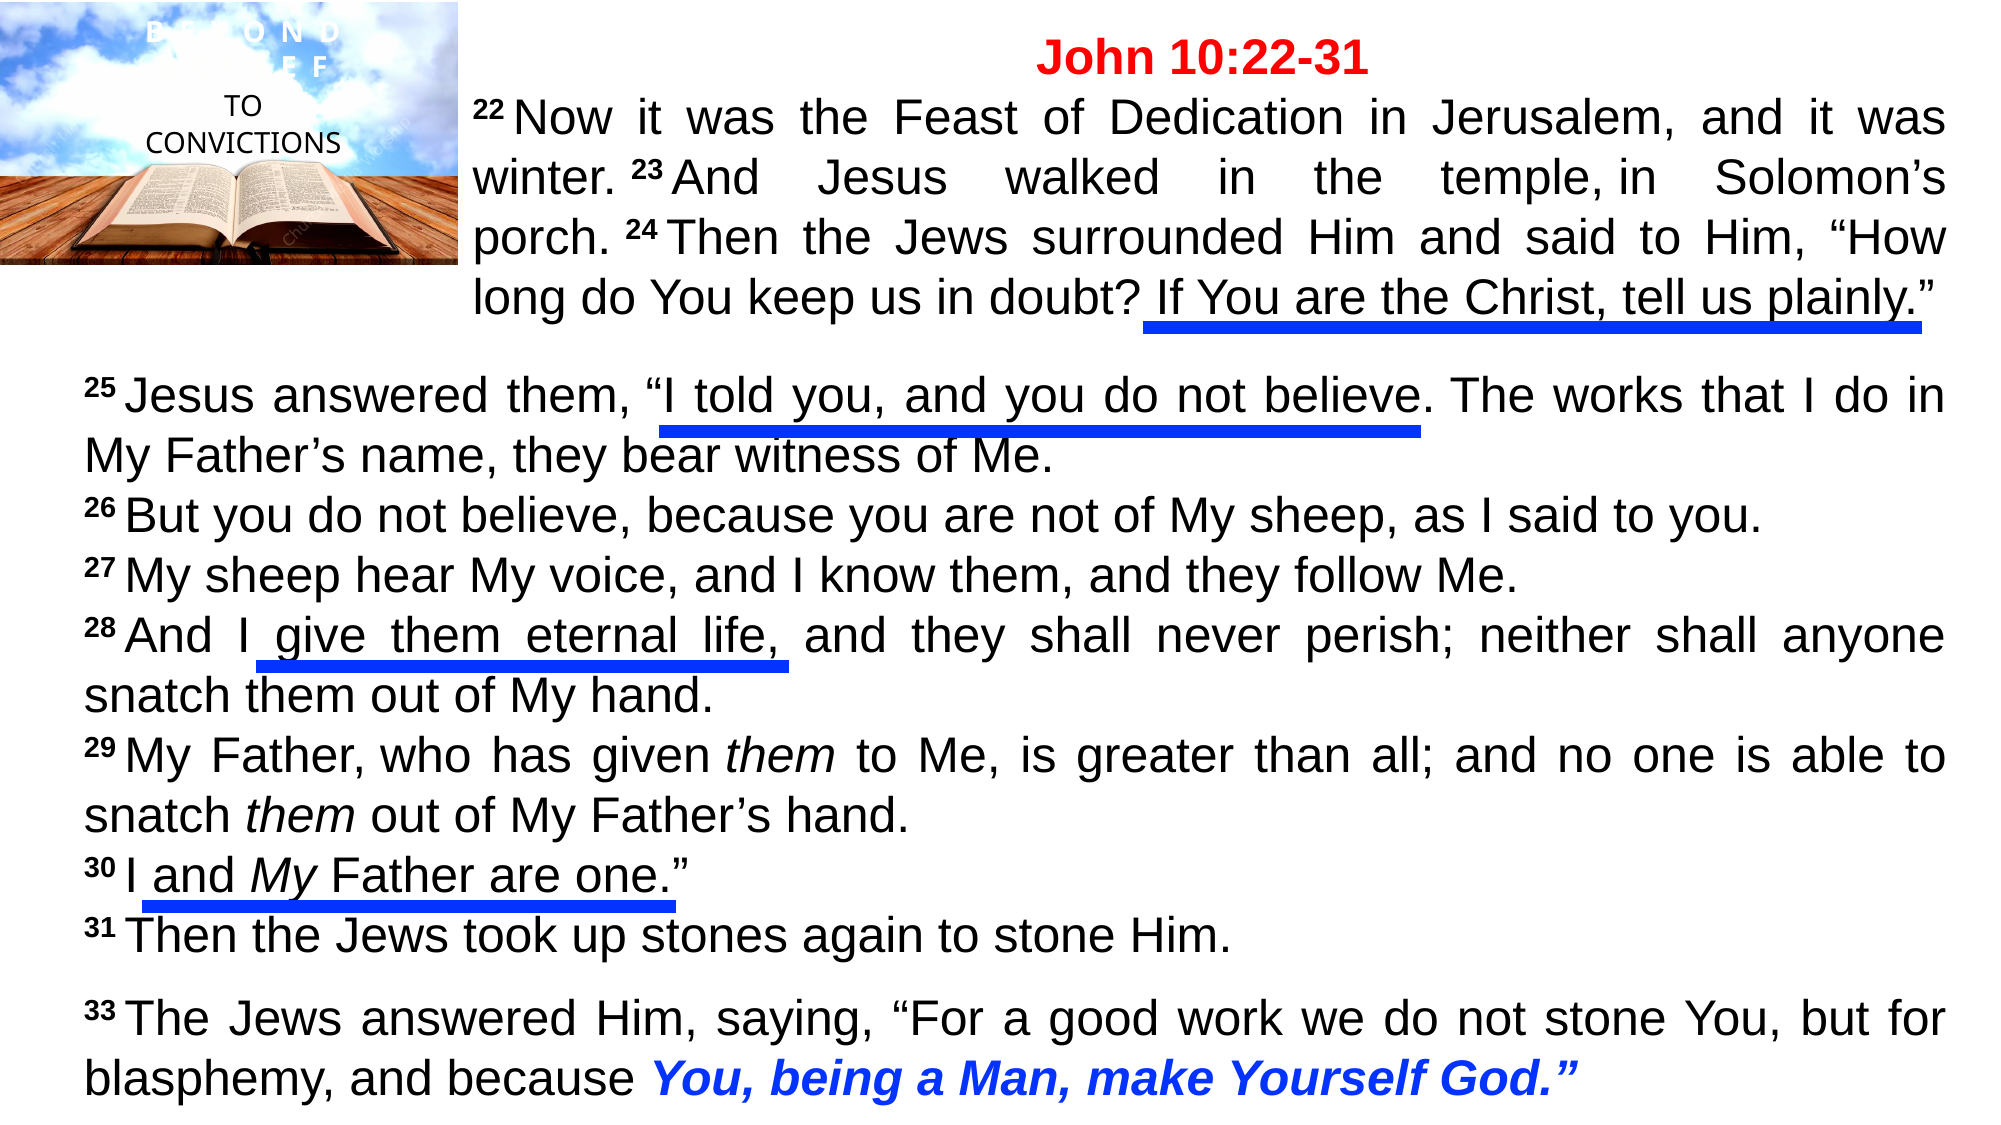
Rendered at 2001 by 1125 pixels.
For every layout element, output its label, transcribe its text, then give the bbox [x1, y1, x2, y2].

text_box John 10:22-31 22 Now it was the Feast of Dedication in Jerusalem, and it was winter. 23 And Jesus walked in the temple, in Solomon’s porch. 24 Then the Jews surrounded Him and said to Him, “How long do You keep us in doubt? If You are the Christ, tell us plainly.” [457, 17, 1962, 333]
text_box 25 Jesus answered them, “I told you, and you do not believe. The works that I do in My Father’s name, they bear witness of Me. 26 But you do not believe, because you are not of My sheep, as I said to you. 27 My sheep hear My voice, and I know them, and they follow Me. 28 And I give them eternal life, and they shall never perish; neither shall anyone snatch them out of My hand. 29 My Father, who has given them to Me, is greater than all; and no one is able to snatch them out of My Father’s hand. 30 I and My Father are one.” 31 Then the Jews took up stones again to stone Him. [69, 354, 1962, 970]
text_box 33 The Jews answered Him, saying, “For a good work we do not stone You, but for blasphemy, and because You, being a Man, make Yourself God.” [69, 977, 1962, 1113]
picture [0, 2, 458, 265]
